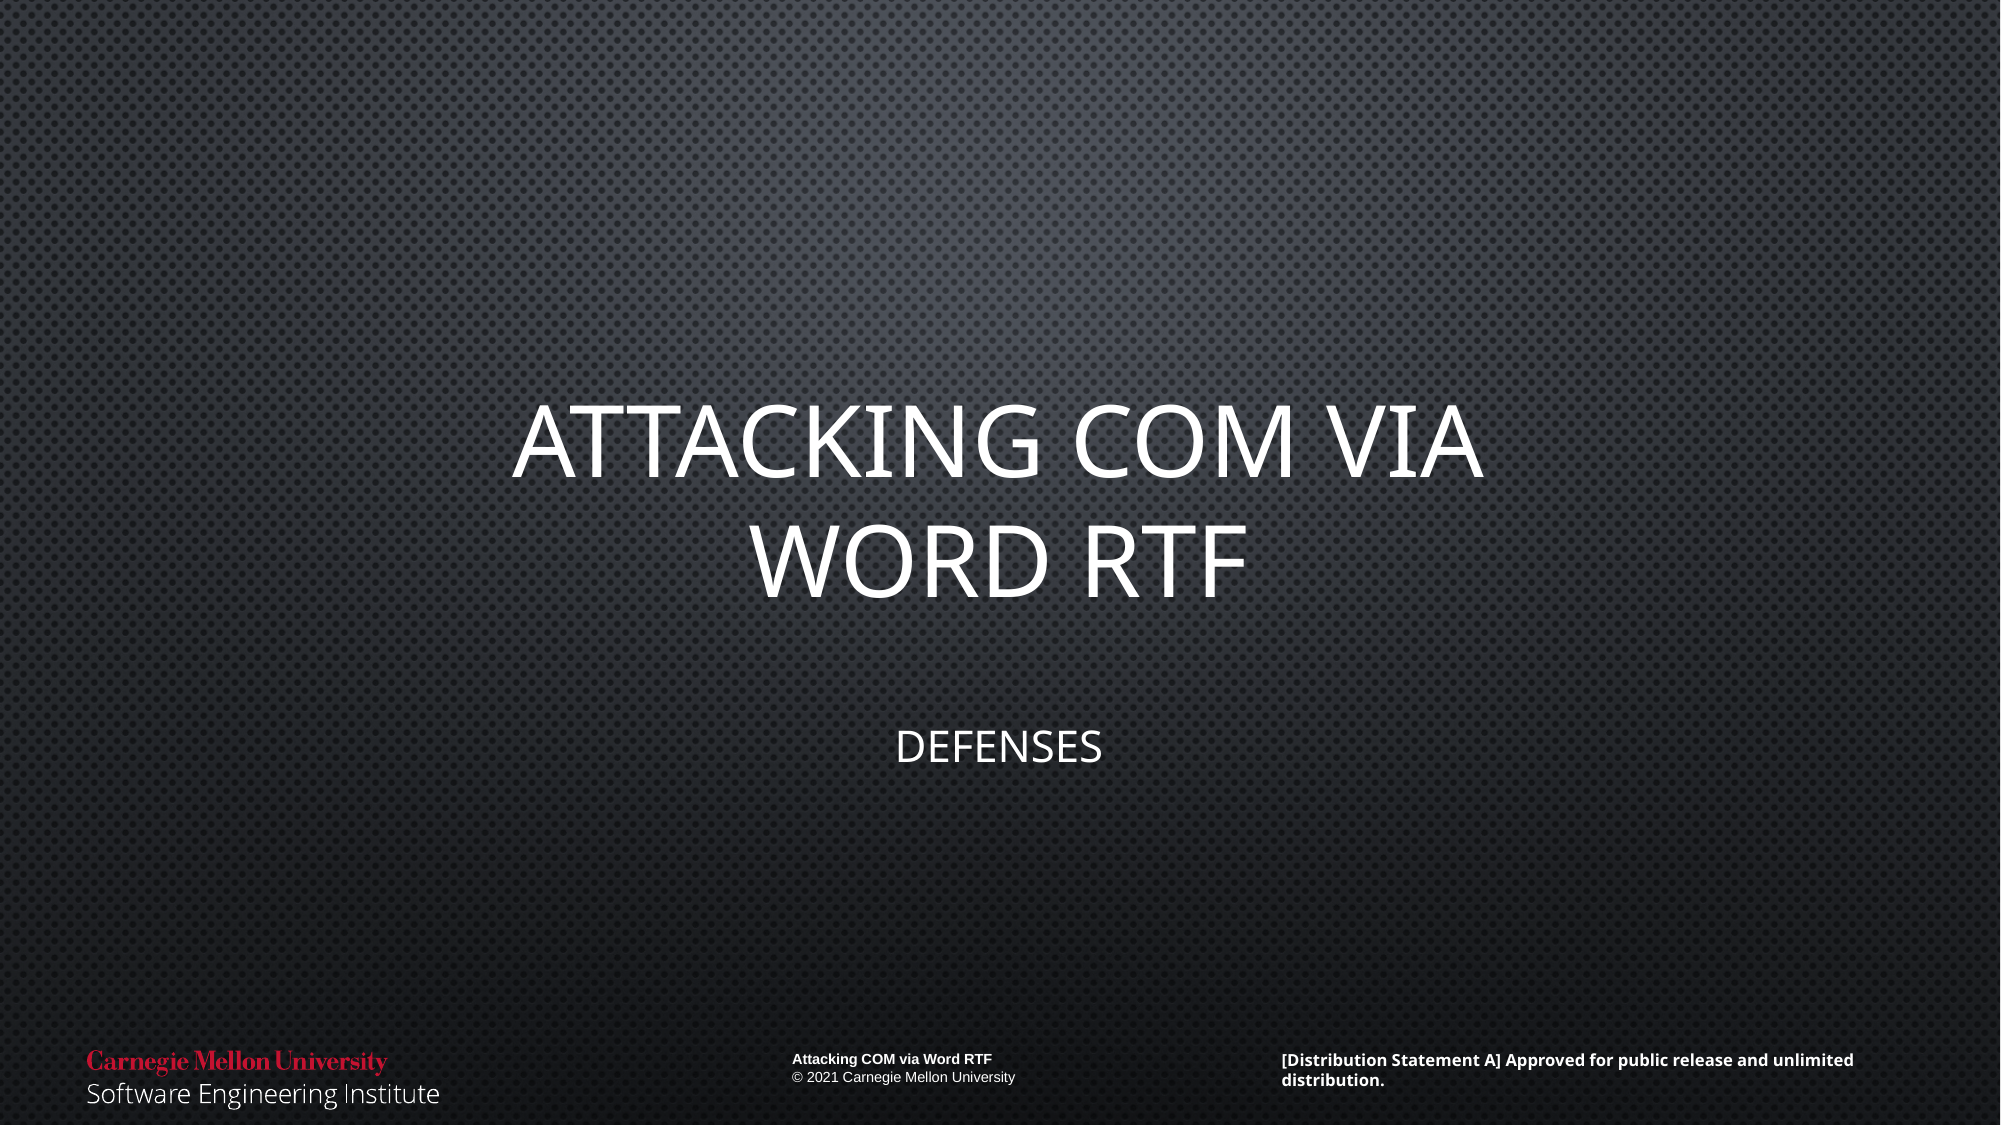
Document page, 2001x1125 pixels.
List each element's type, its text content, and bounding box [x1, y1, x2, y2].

subtitle Defenses [287, 637, 1711, 950]
title Attacking COM Via Word RTF [287, 99, 1711, 625]
